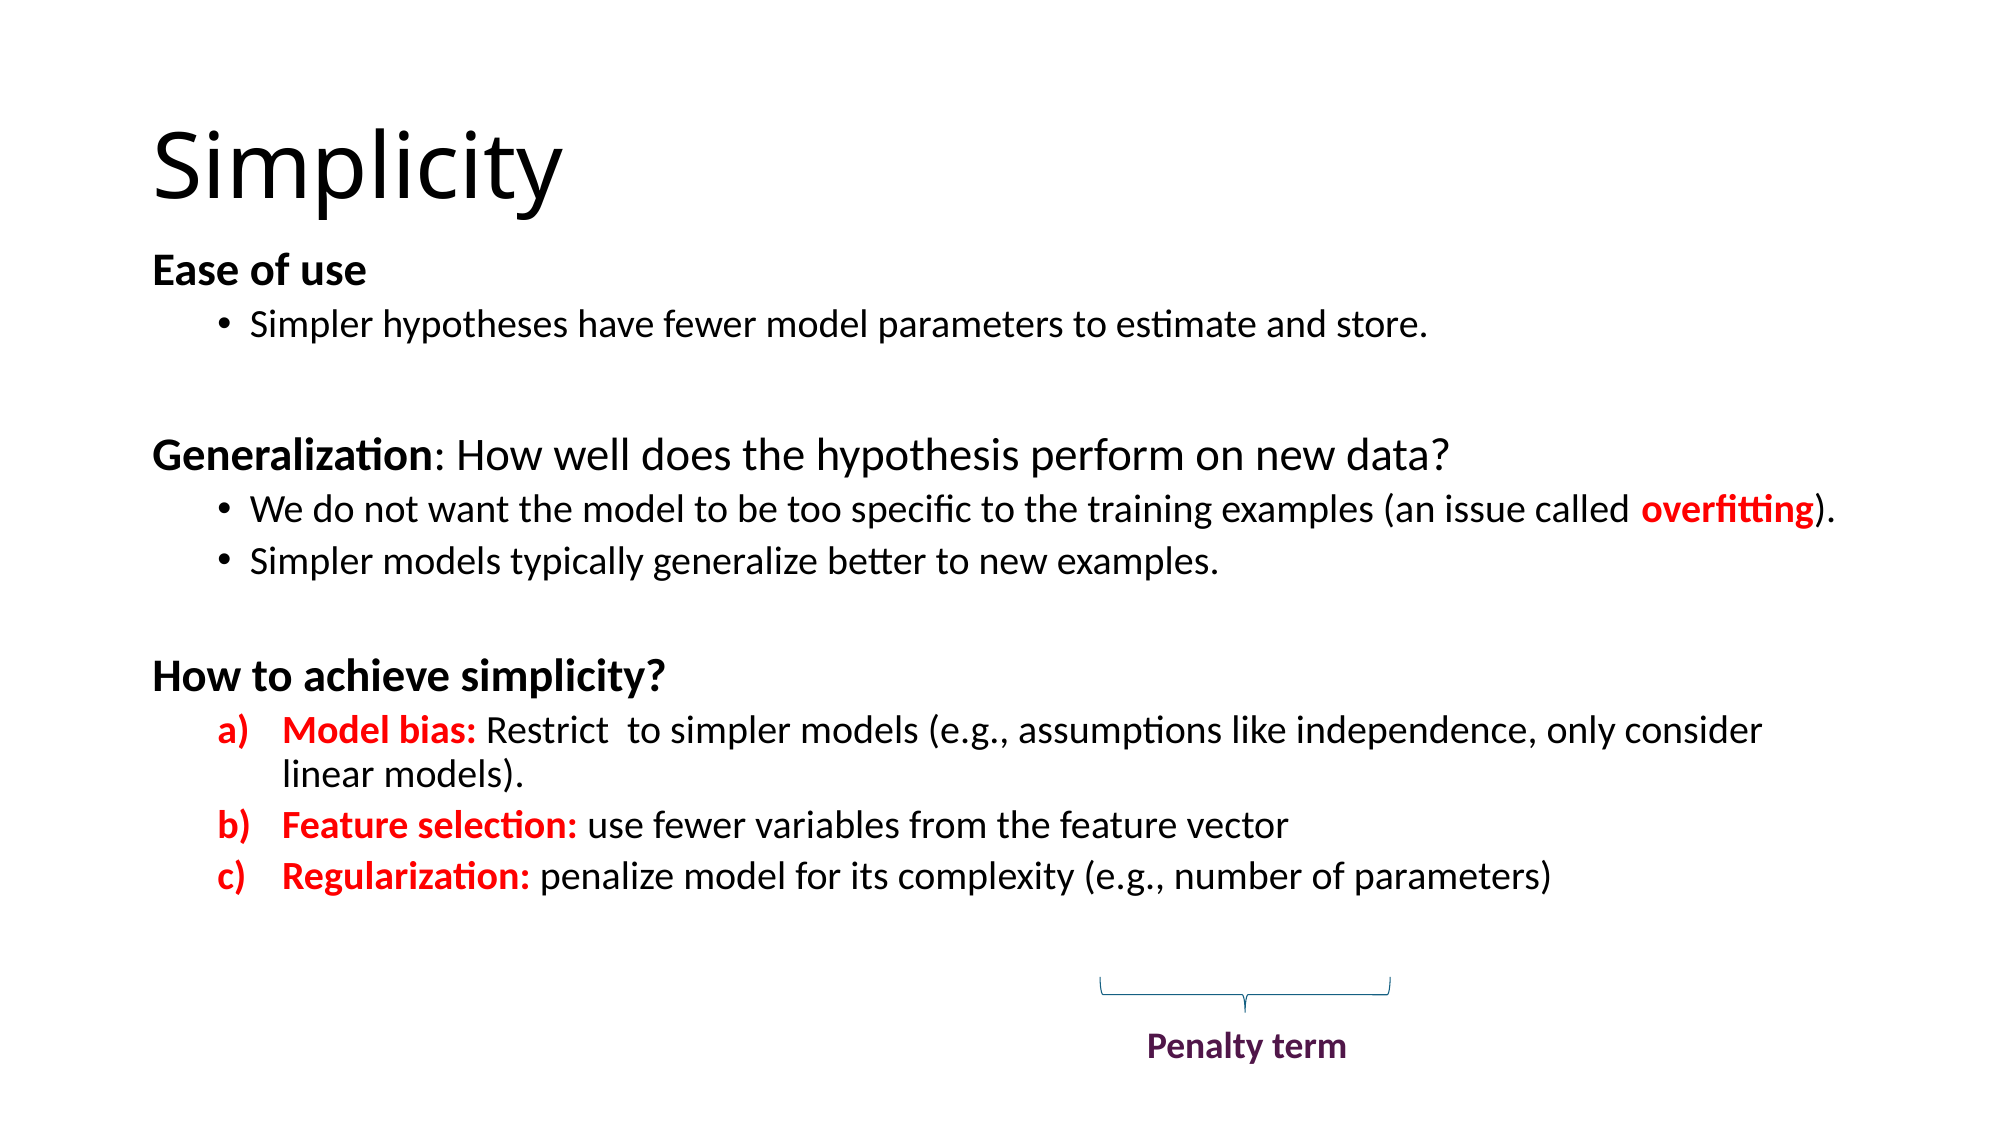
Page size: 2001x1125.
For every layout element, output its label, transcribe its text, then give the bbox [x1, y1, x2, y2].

title Simplicity [137, 59, 1863, 278]
text_box Penalty term [1132, 1013, 1363, 1074]
text_box [1099, 976, 1391, 1013]
